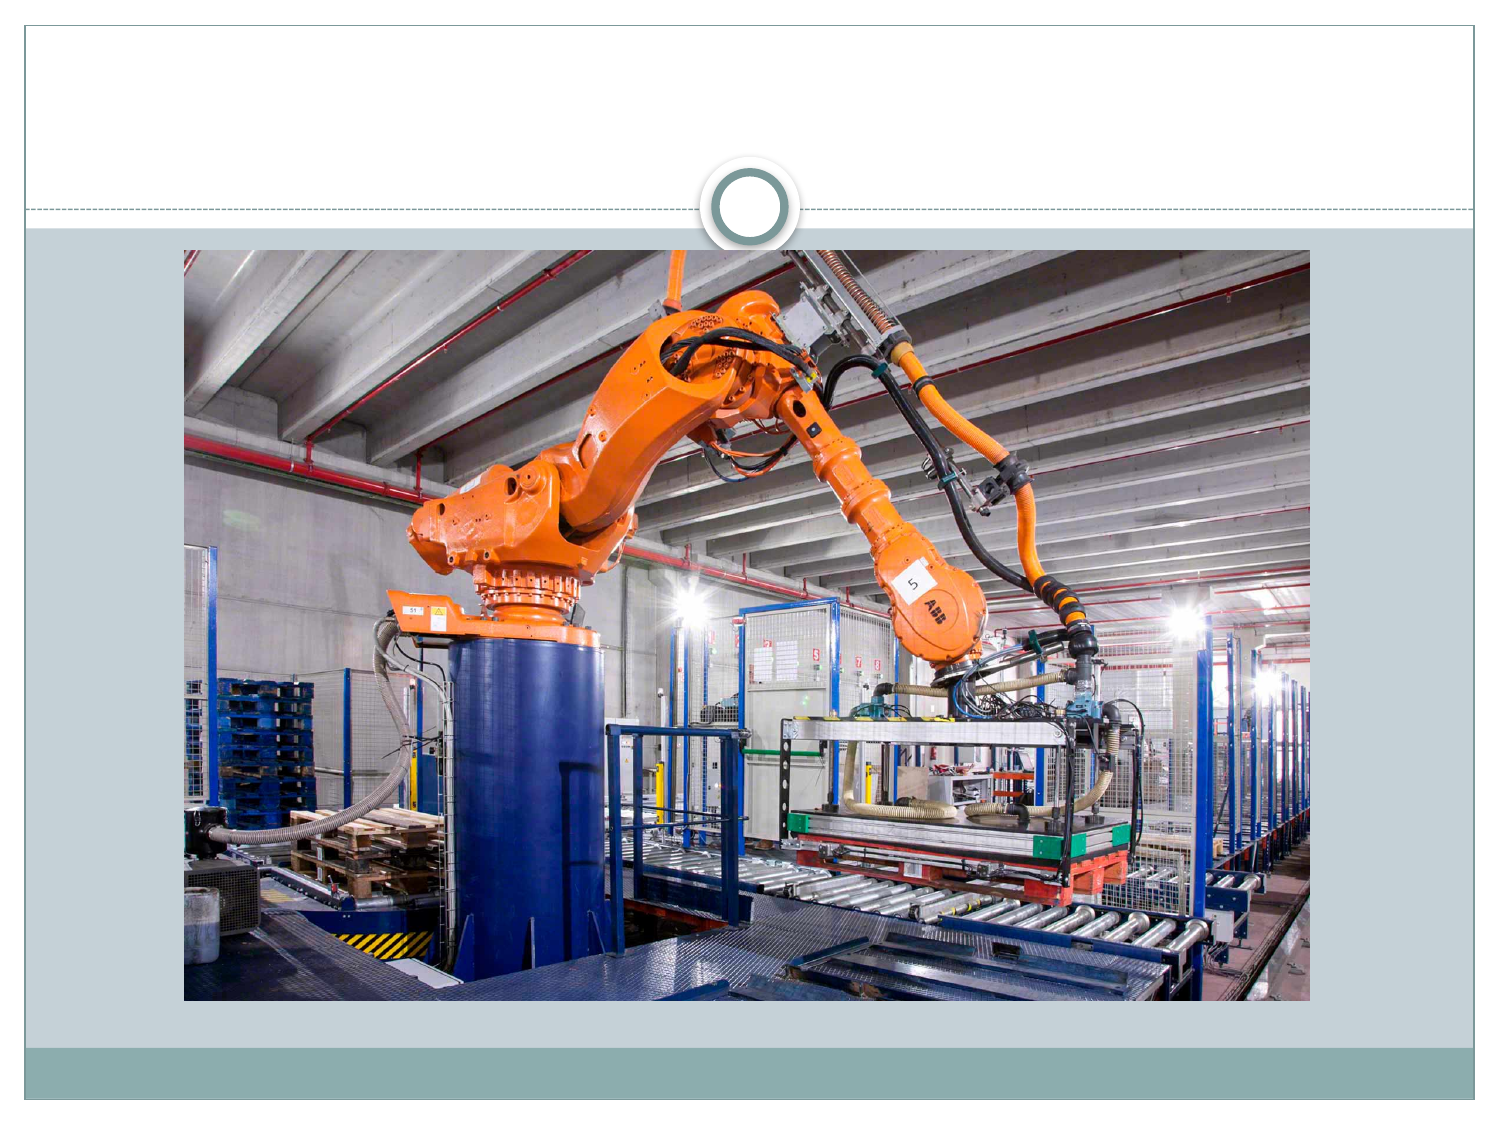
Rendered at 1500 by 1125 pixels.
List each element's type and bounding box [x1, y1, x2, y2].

list [184, 250, 1310, 1001]
